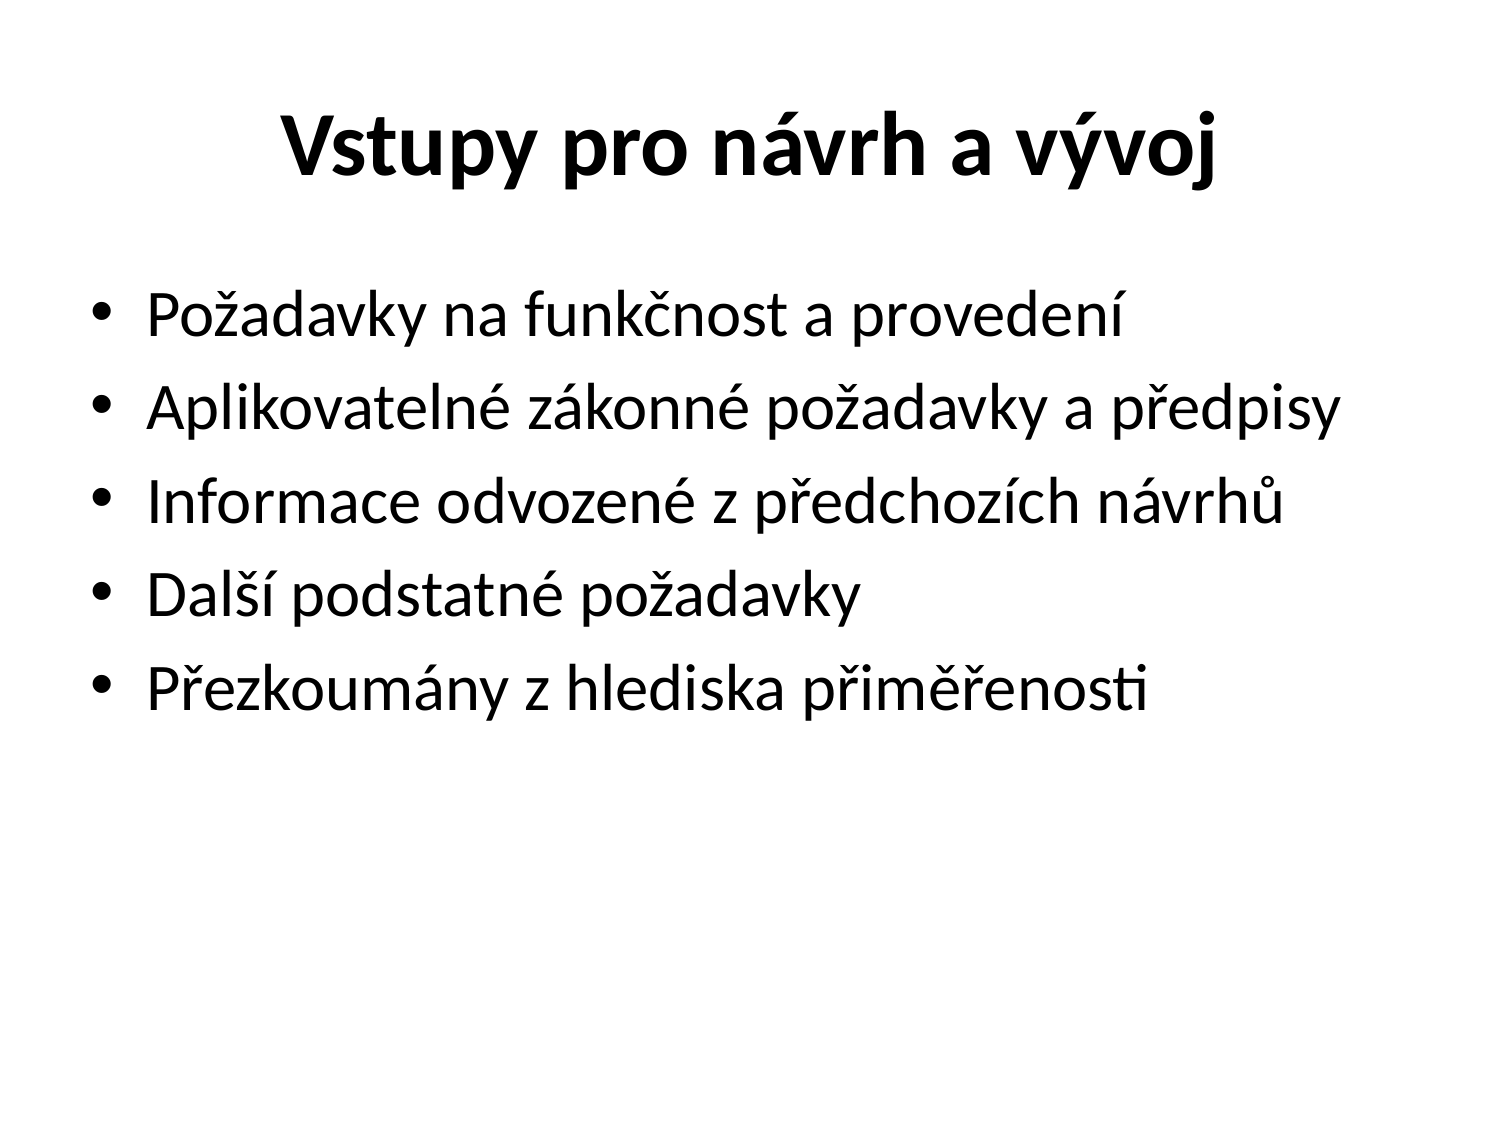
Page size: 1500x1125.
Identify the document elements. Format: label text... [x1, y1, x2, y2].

list Požadavky na funkčnost a provedení Aplikovatelné zákonné požadavky a předpisy Informace odvozené z předchozích návrhů Další podstatné požadavky Přezkoumány z hlediska přiměřenosti [75, 262, 1425, 1005]
title Vstupy pro návrh a vývoj [75, 45, 1425, 233]
